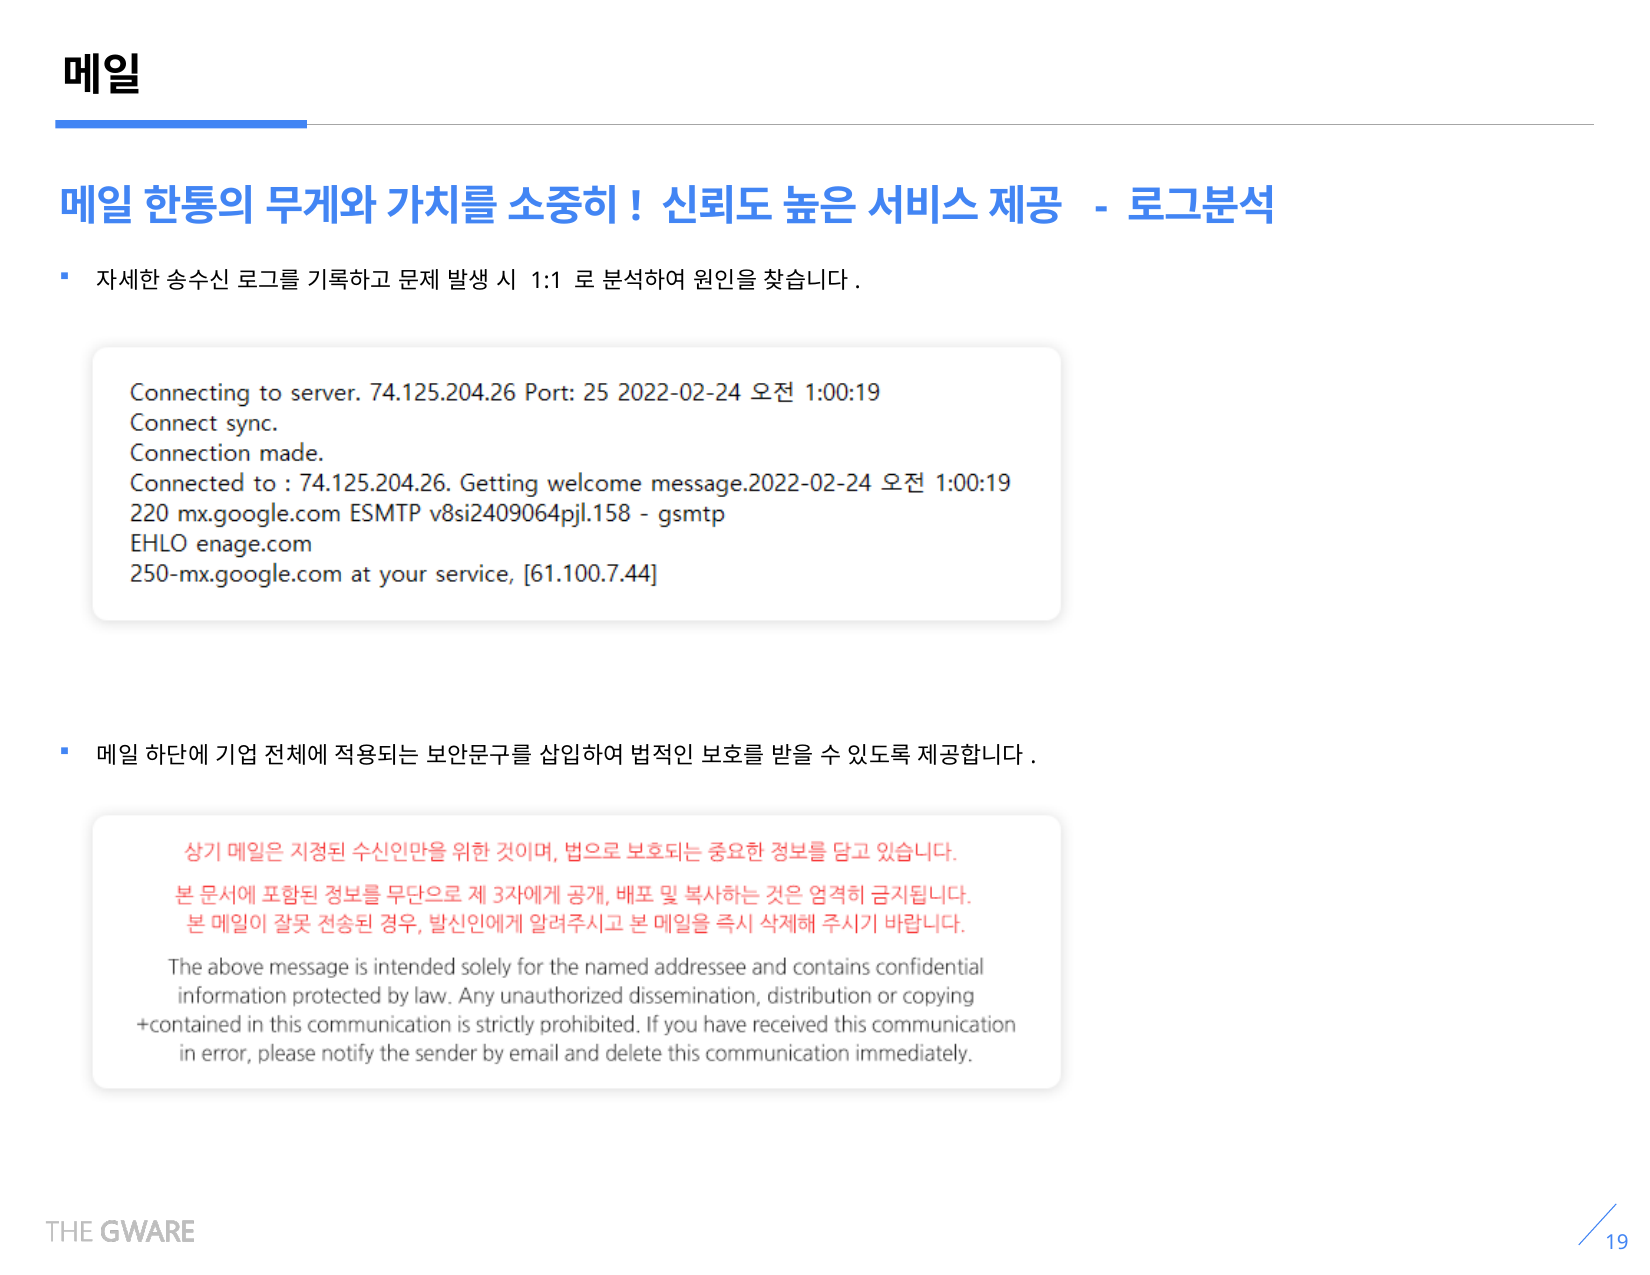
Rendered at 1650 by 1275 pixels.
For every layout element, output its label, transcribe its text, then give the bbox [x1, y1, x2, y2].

picture [80, 804, 1074, 1103]
text_box 메일 한통의 무게와 가치를 소중히! 신뢰도 높은 서비스 제공 - 로그분석 [45, 145, 1626, 247]
picture [45, 1220, 194, 1242]
text_box 메일 [47, 41, 170, 107]
text_box 자세한 송수신 로그를 기록하고 문제 발생 시 1:1 로 분석하여 원인을 찾습니다. 메일 하단에 기업 전체에 적용되는 보안문구를 삽입하여 법적인 보호를 받을 수 있도록 제공합니다. [45, 247, 1626, 534]
picture [80, 336, 1074, 635]
